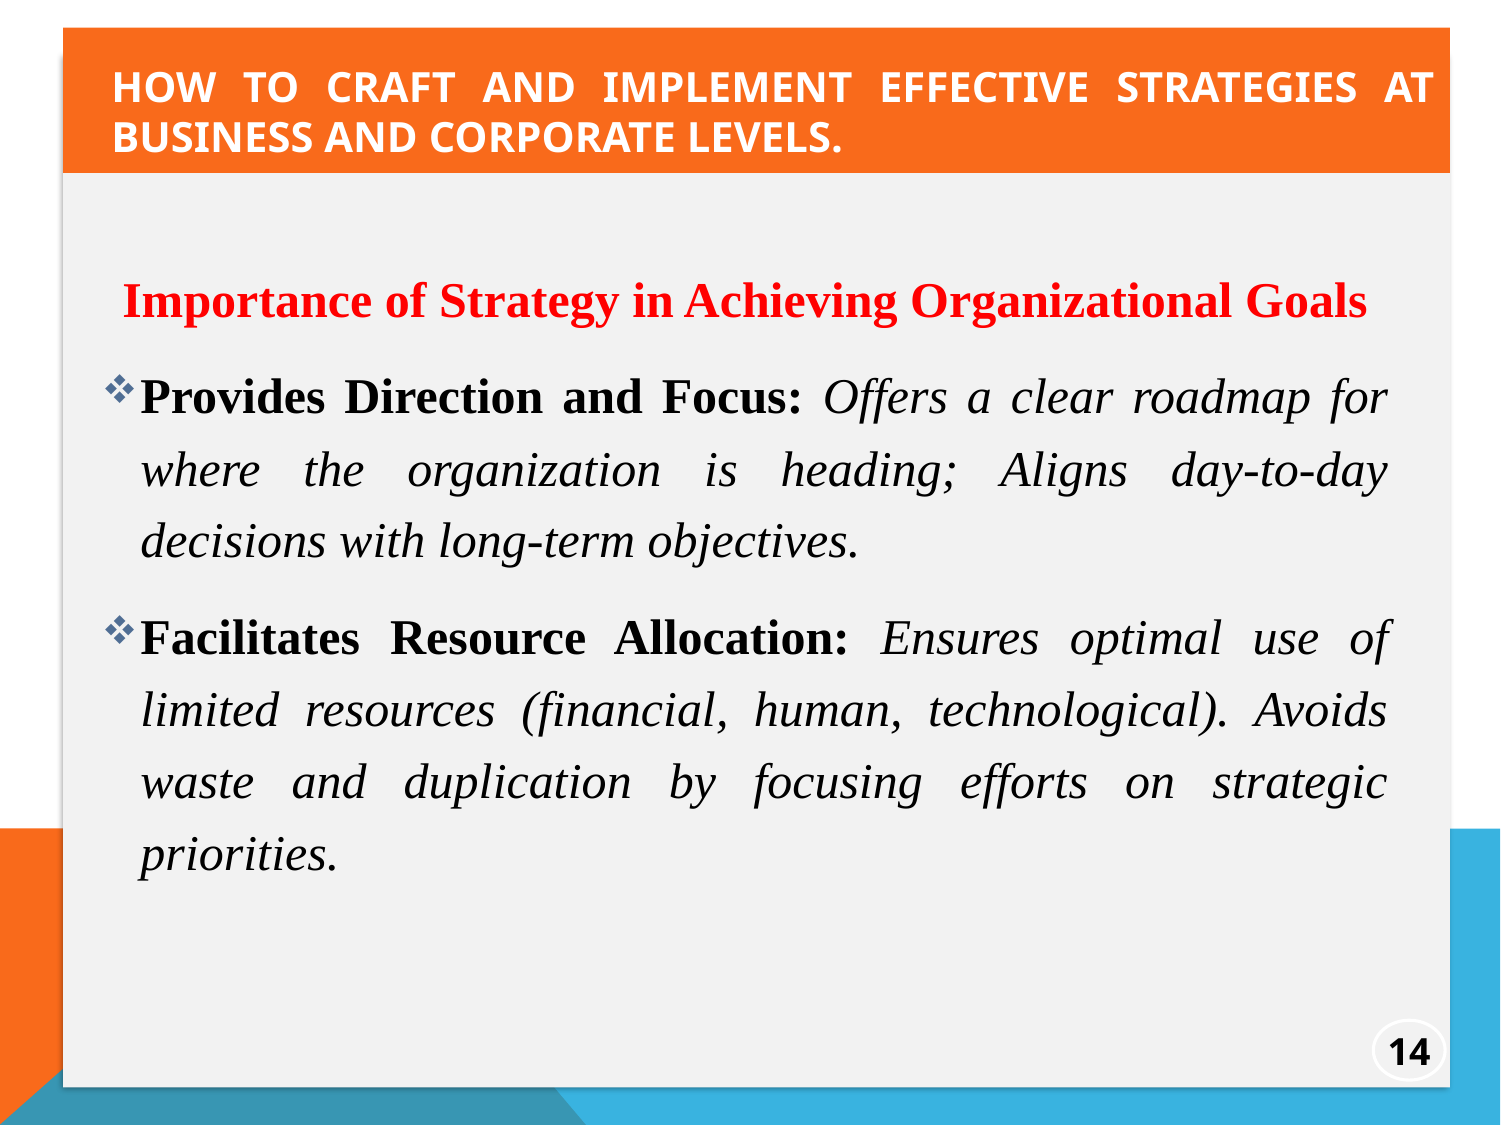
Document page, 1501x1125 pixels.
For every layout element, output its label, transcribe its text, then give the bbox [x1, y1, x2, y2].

text_box [61, 25, 1452, 175]
slide_number 14 [1371, 1018, 1447, 1082]
list How to craft and implement effective strategies at business and corporate levels. [96, 53, 1450, 173]
text_box [62, 175, 1451, 1088]
text_box Importance of Strategy in Achieving Organizational Goals Provides Direction and Focus: Offers a clear roadmap for where the organization is heading; Aligns day-to-day decisions with long-term objectives. Facilitates Resource Allocation: Ensures optimal use of limited resources (financial, human, technological). Avoids waste and duplication by focusing efforts on strategic priorities. [86, 213, 1404, 935]
